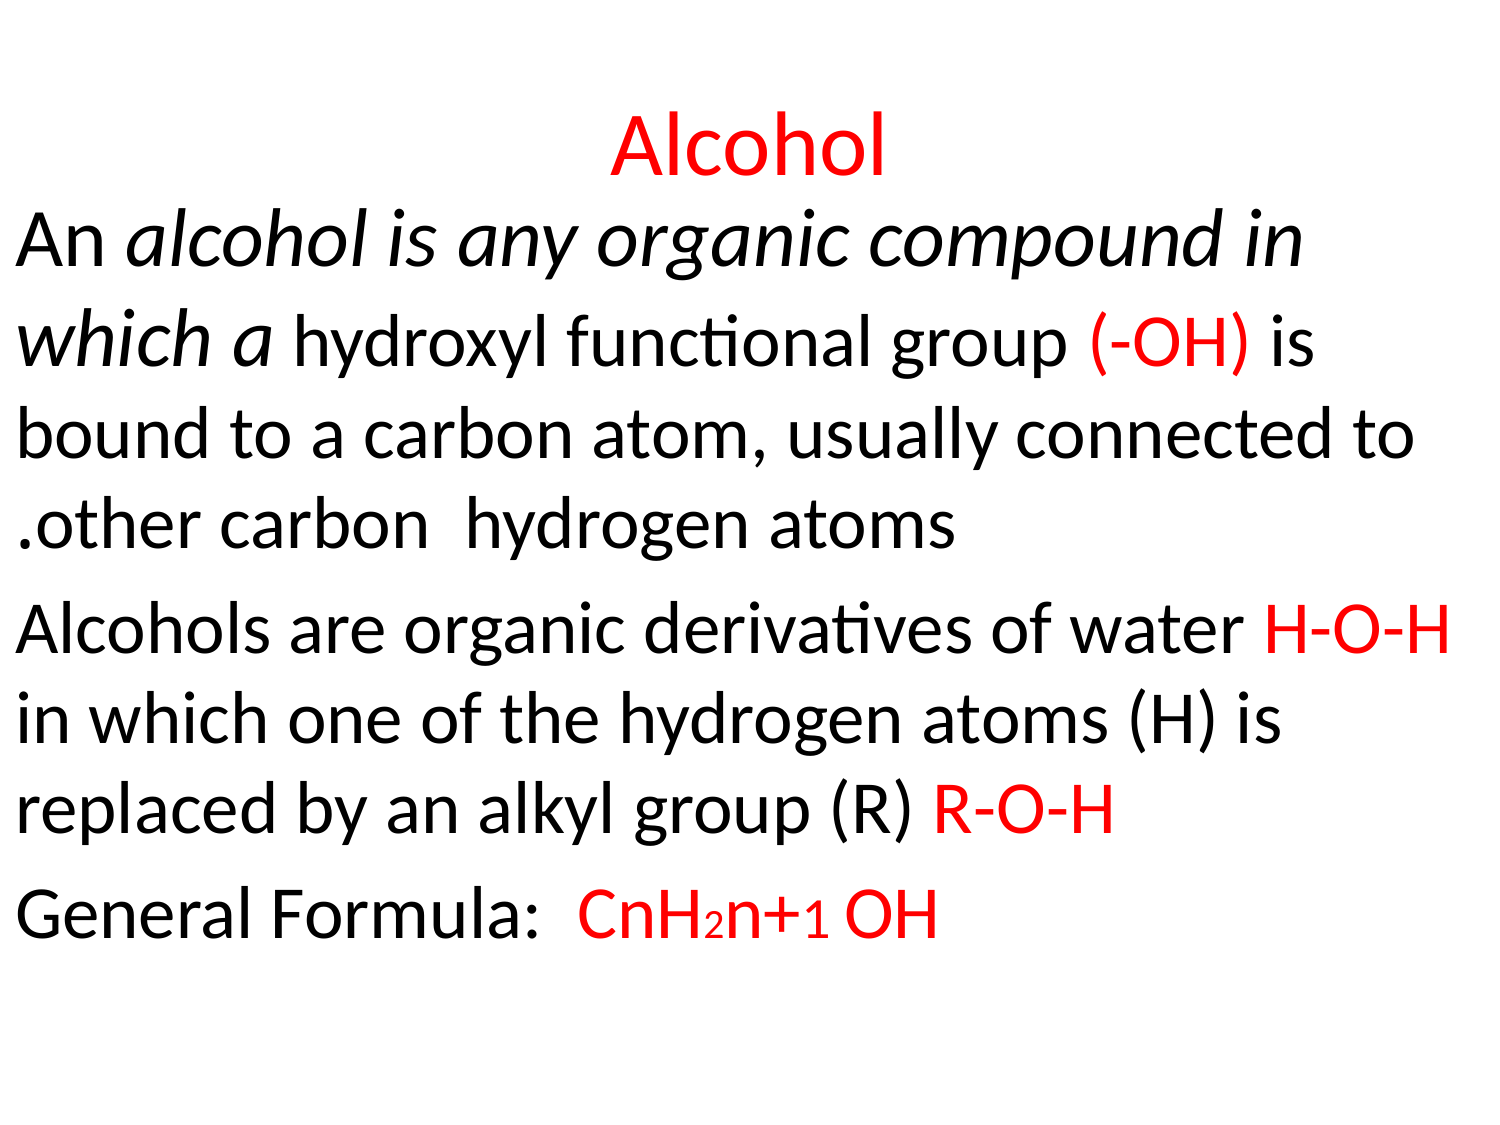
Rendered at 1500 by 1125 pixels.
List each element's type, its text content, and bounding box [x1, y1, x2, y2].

list An alcohol is any organic compound in which a hydroxyl functional group (-OH) is bound to a carbon atom, usually connected to other carbon hydrogen atoms. Alcohols are organic derivatives of water H-O-H in which one of the hydrogen atoms (H) is replaced by an alkyl group (R) R-O-H General Formula: CnH2n+1 OH [0, 175, 1500, 1125]
title Alcohol [75, 45, 1425, 175]
